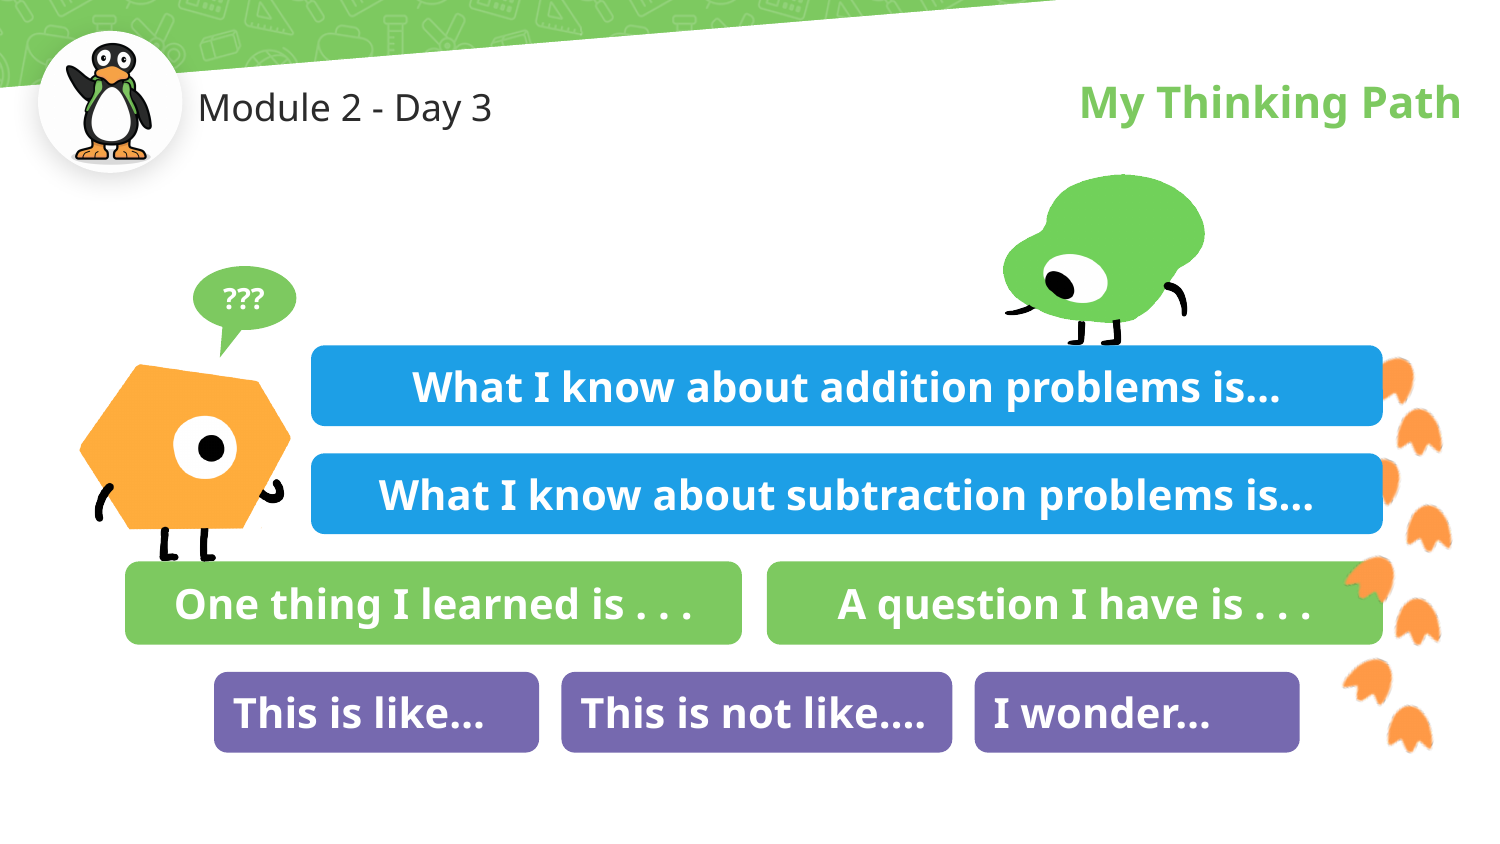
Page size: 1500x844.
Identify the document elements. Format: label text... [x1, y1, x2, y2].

text_box My Thinking Path [704, 60, 1478, 143]
text_box A question I have is . . . [766, 561, 1287, 645]
picture [1223, 318, 1500, 800]
picture [78, 363, 291, 562]
text_box This is not like…. [561, 671, 953, 753]
text_box This is like… [214, 671, 540, 753]
text_box One thing I learned is . . . [125, 561, 742, 645]
text_box I wonder… [974, 671, 1291, 753]
picture [1003, 174, 1208, 346]
text_box What I know about subtraction problems is… [311, 453, 1291, 535]
list Module 2 - Day 3 [189, 65, 641, 147]
text_box ??? [192, 266, 297, 358]
text_box What I know about addition problems is… [311, 345, 1291, 427]
picture [0, 0, 1046, 174]
